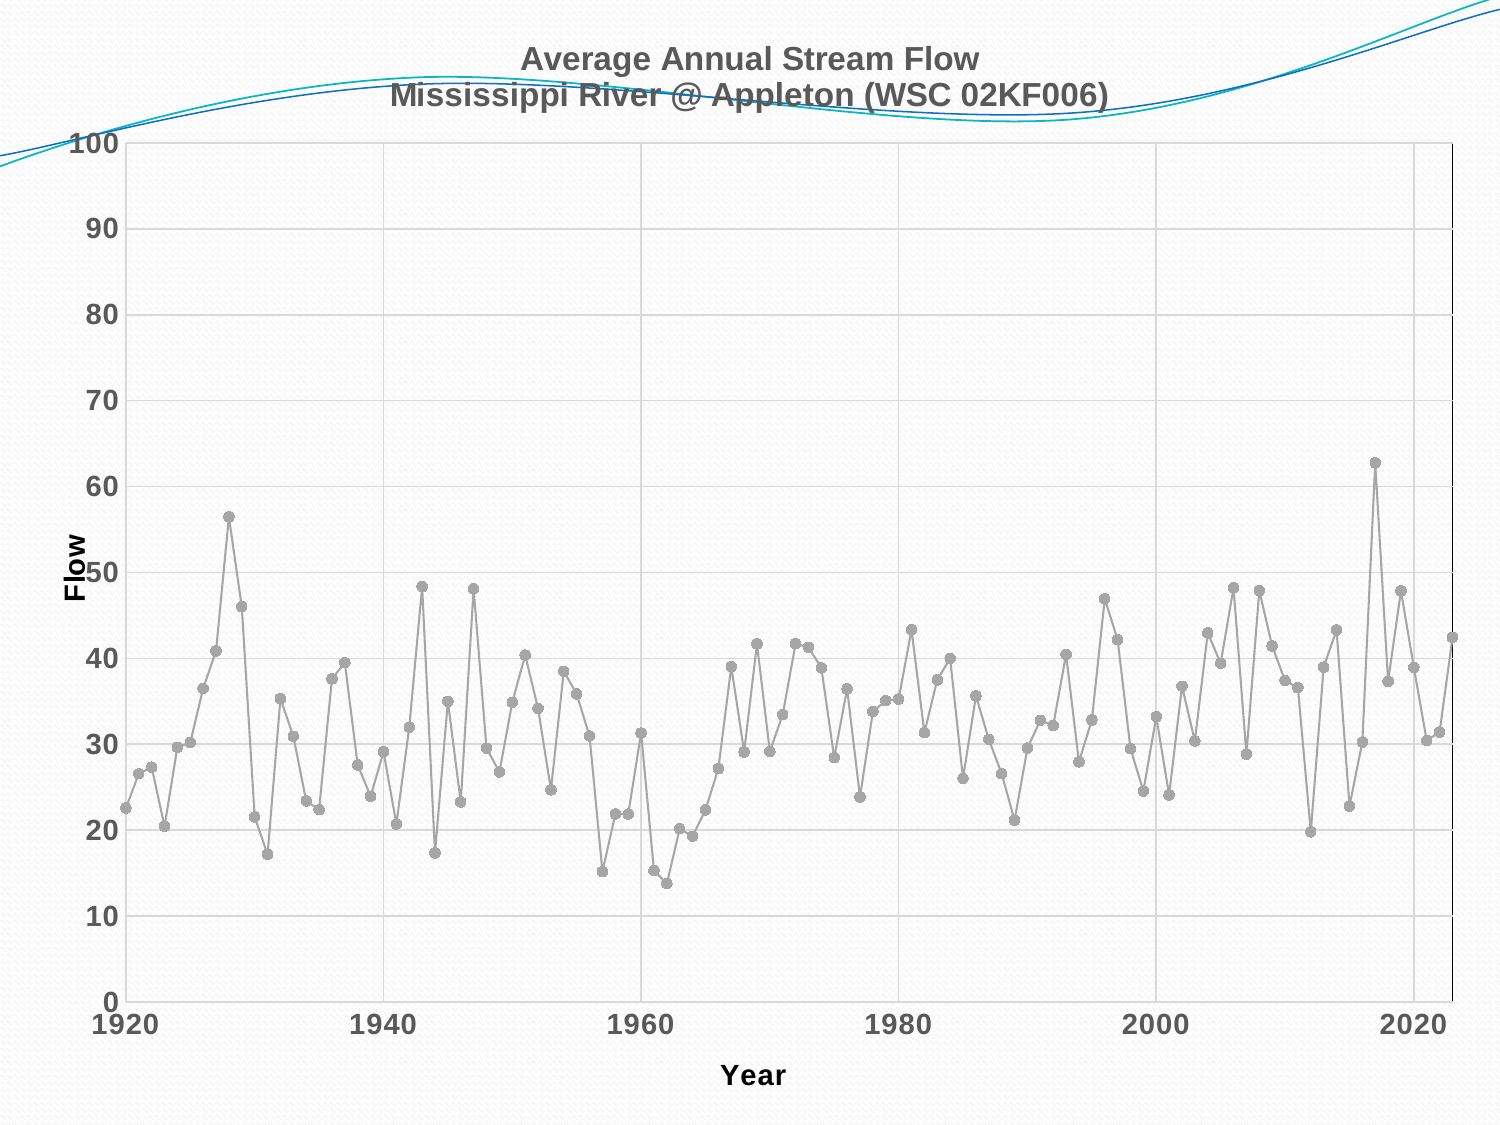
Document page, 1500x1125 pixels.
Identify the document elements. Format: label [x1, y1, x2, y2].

chart [0, 0, 1500, 1125]
